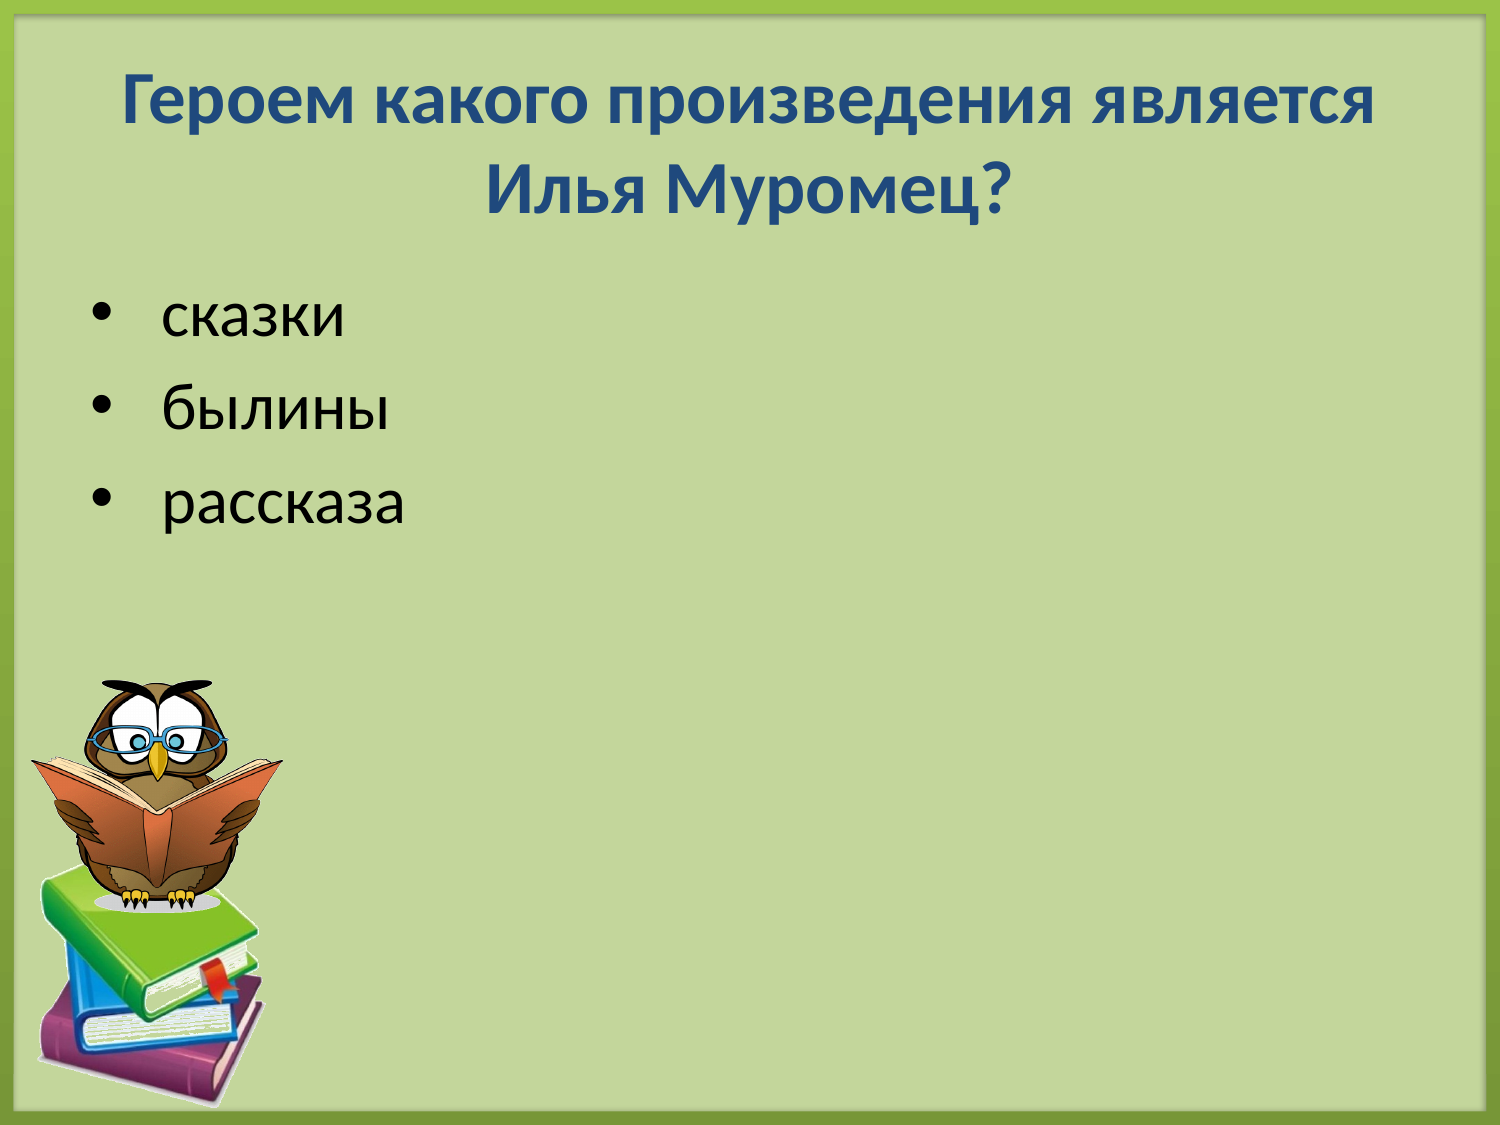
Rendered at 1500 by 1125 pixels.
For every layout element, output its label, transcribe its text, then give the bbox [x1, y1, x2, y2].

title Героем какого произведения является Илья Муромец? [75, 45, 1425, 233]
picture [29, 680, 273, 1117]
list сказки былины рассказа [75, 262, 1425, 1005]
